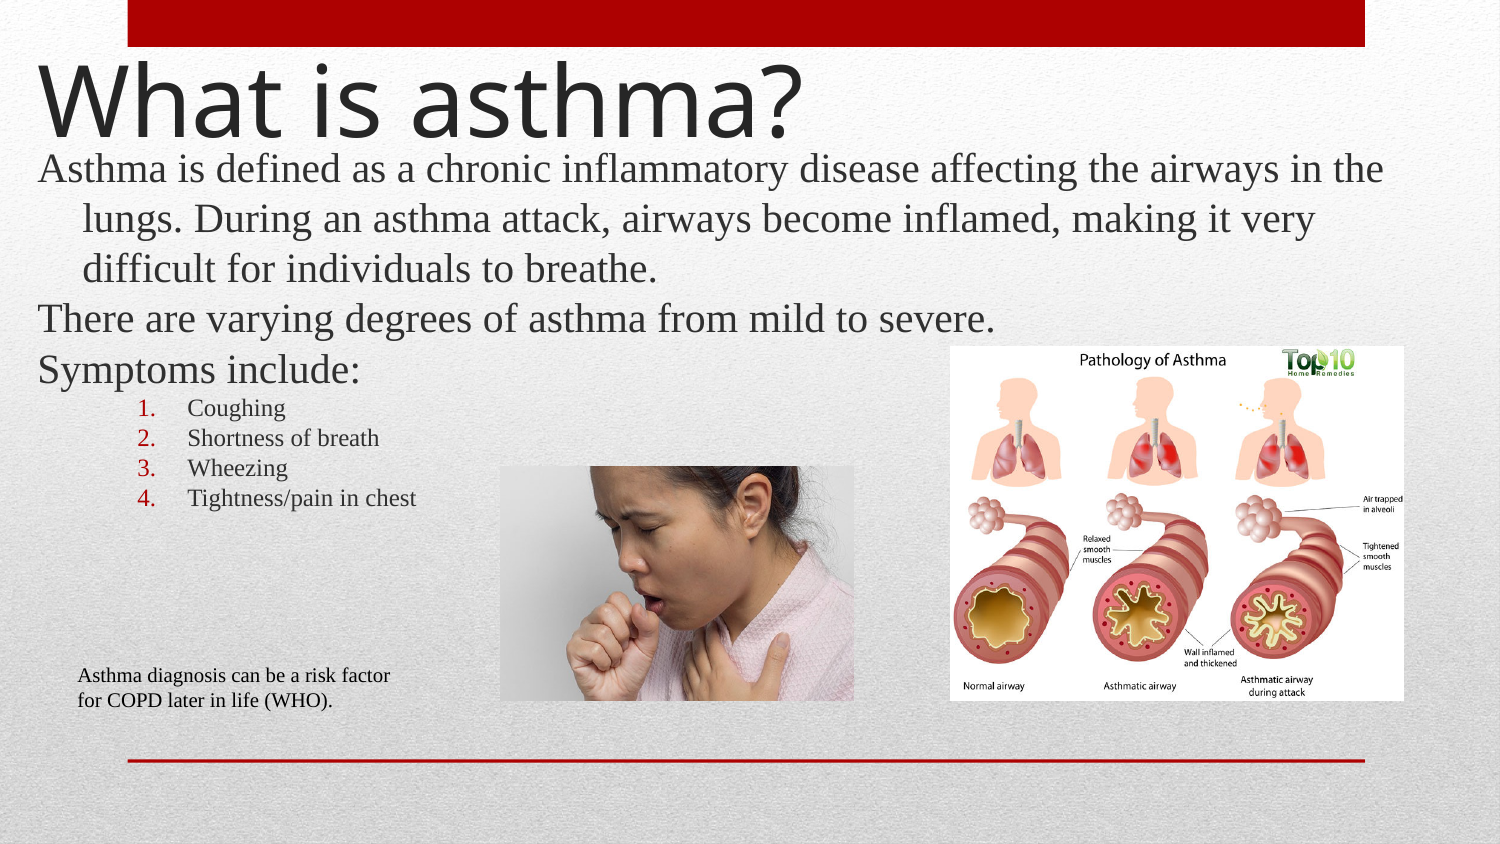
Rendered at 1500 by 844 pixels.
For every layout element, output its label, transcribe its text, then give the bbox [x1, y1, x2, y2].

title What is asthma? [22, 22, 1421, 117]
picture [499, 465, 855, 702]
list Asthma is defined as a chronic inflammatory disease affecting the airways in the lungs. During an asthma attack, airways become inflamed, making it very difficult for individuals to breathe. There are varying degrees of asthma from mild to severe. Symptoms include: Coughing Shortness of breath Wheezing Tightness/pain in chest [22, 126, 1421, 687]
picture [949, 346, 1405, 702]
text_box Asthma diagnosis can be a risk factor for COPD later in life (WHO). [62, 646, 426, 727]
